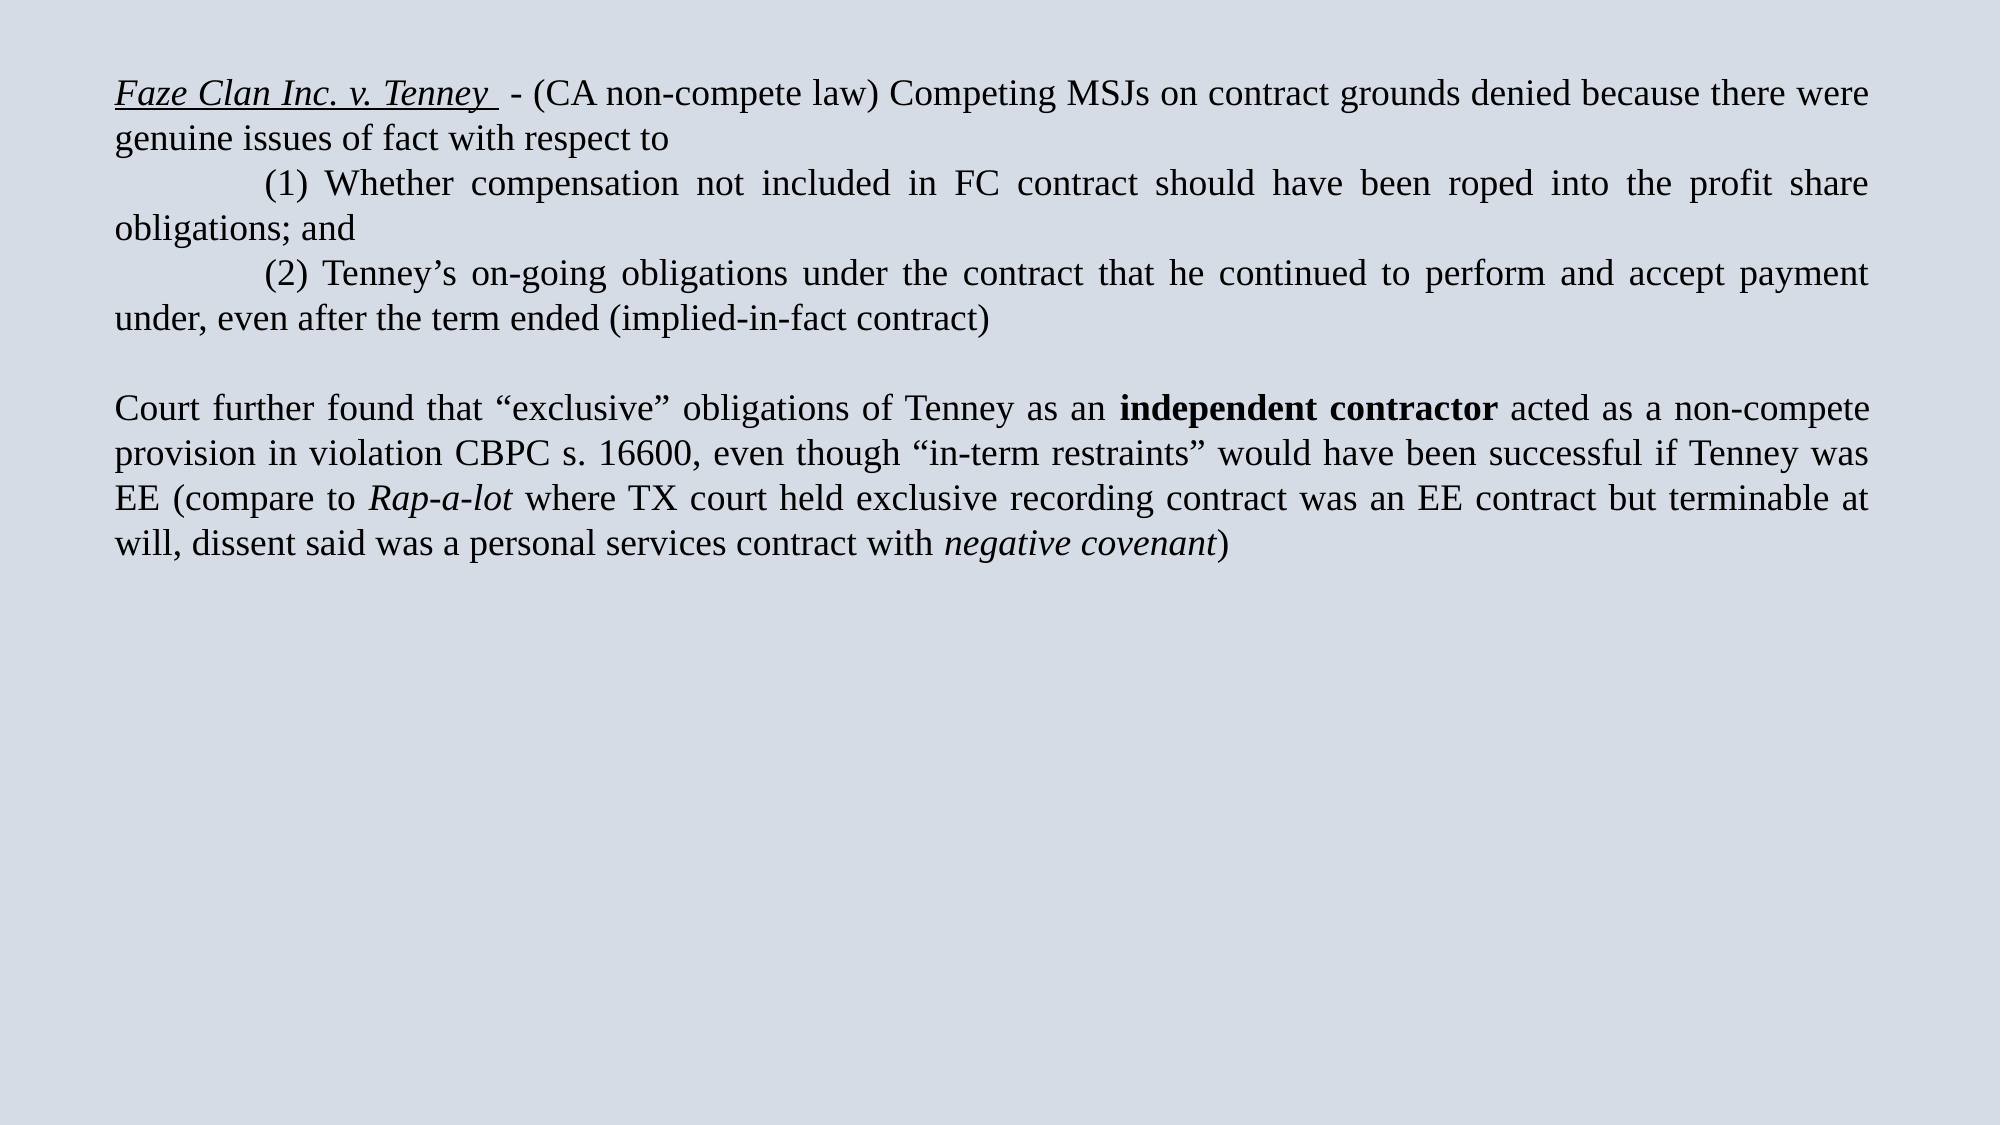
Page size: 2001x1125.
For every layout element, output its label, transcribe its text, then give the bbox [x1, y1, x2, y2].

text_box Faze Clan Inc. v. Tenney - (CA non-compete law) Competing MSJs on contract grounds denied because there were genuine issues of fact with respect to (1) Whether compensation not included in FC contract should have been roped into the profit share obligations; and (2) Tenney’s on-going obligations under the contract that he continued to perform and accept payment under, even after the term ended (implied-in-fact contract) Court further found that “exclusive” obligations of Tenney as an independent contractor acted as a non-compete provision in violation CBPC s. 16600, even though “in-term restraints” would have been successful if Tenney was EE (compare to Rap-a-lot where TX court held exclusive recording contract was an EE contract but terminable at will, dissent said was a personal services contract with negative covenant) Scholz v. Goudreau – (BOSTON TM case) following settlement for former band member’s use of phrase “formerly of BOSTON” for biographical descriptions, Plaintiff’s claims for direct infringement, and breach of contract were dismissed, but contributory infringement and breach of GFFD arising from the settlement agreement survived on evidence that D had the ability to directly control acts of third parties with respect to TM use. [0, 60, 1886, 1125]
